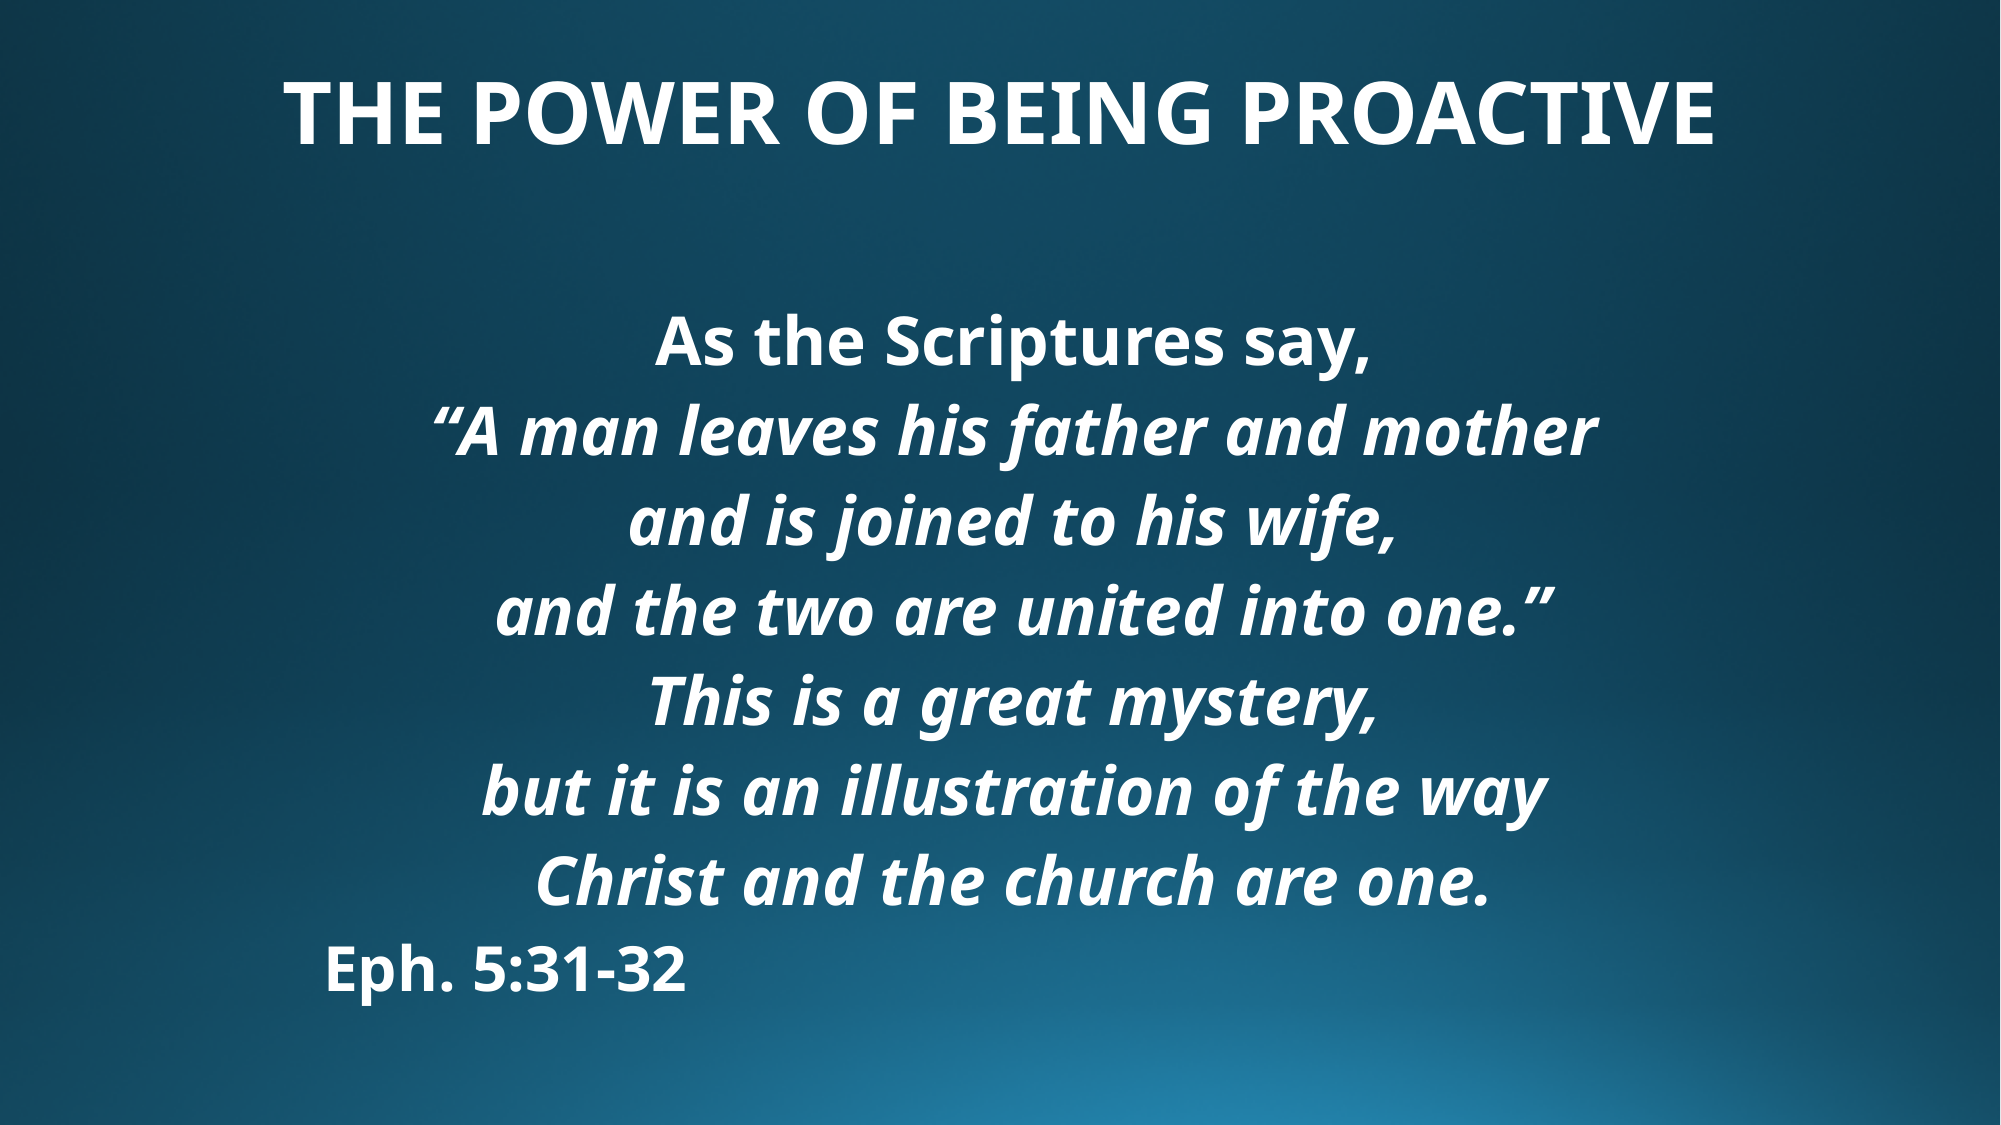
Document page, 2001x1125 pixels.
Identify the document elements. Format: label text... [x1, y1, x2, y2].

title THE POWER OF BEING PROACTIVE [137, 59, 1863, 278]
list As the Scriptures say, “A man leaves his father and mother and is joined to his wife, and the two are united into one.” This is a great mystery, but it is an illustration of the way Christ and the church are one. Eph. 5:31-32 [183, 299, 1863, 1014]
picture [0, 0, 2001, 1125]
